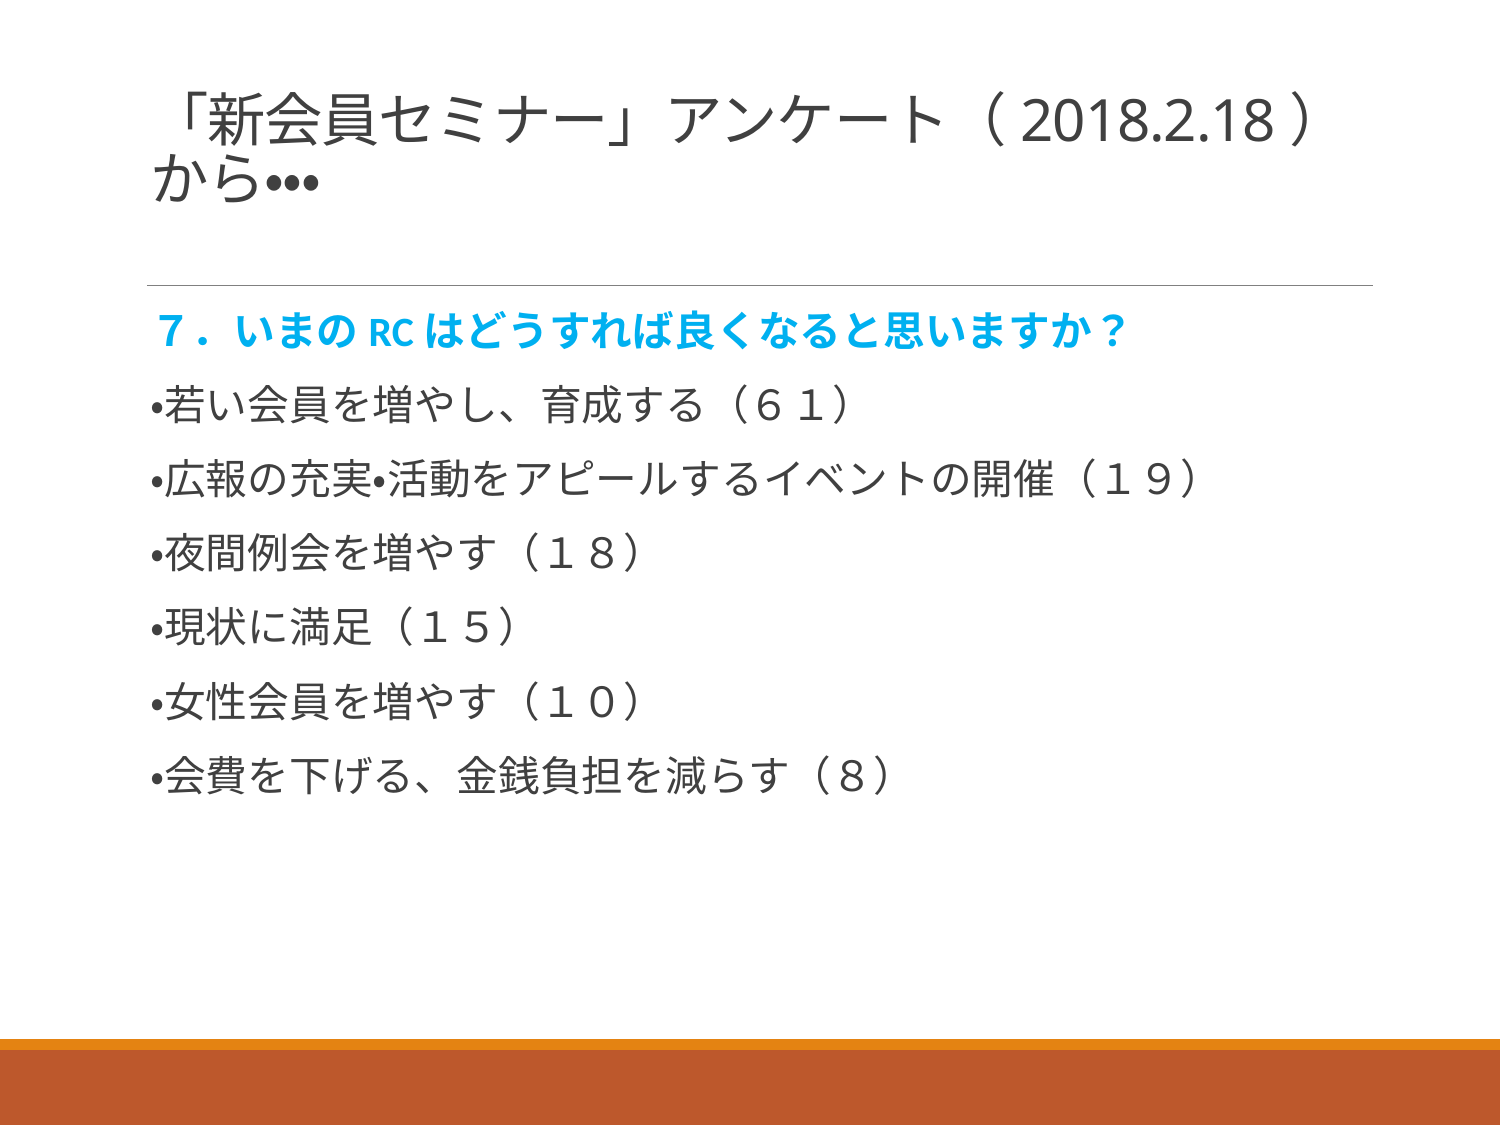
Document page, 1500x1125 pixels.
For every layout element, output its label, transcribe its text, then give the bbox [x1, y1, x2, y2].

list ７．いまのRCはどうすれば良くなると思いますか？ ・若い会員を増やし、育成する（６１） ・広報の充実・活動をアピールするイベントの開催（１９） ・夜間例会を増やす（１８） ・現状に満足（１５） ・女性会員を増やす（１０） ・会費を下げる、金銭負担を減らす（８） [135, 302, 1373, 963]
title 「新会員セミナー」アンケート（2018.2.18）から・・・ [135, 47, 1373, 220]
